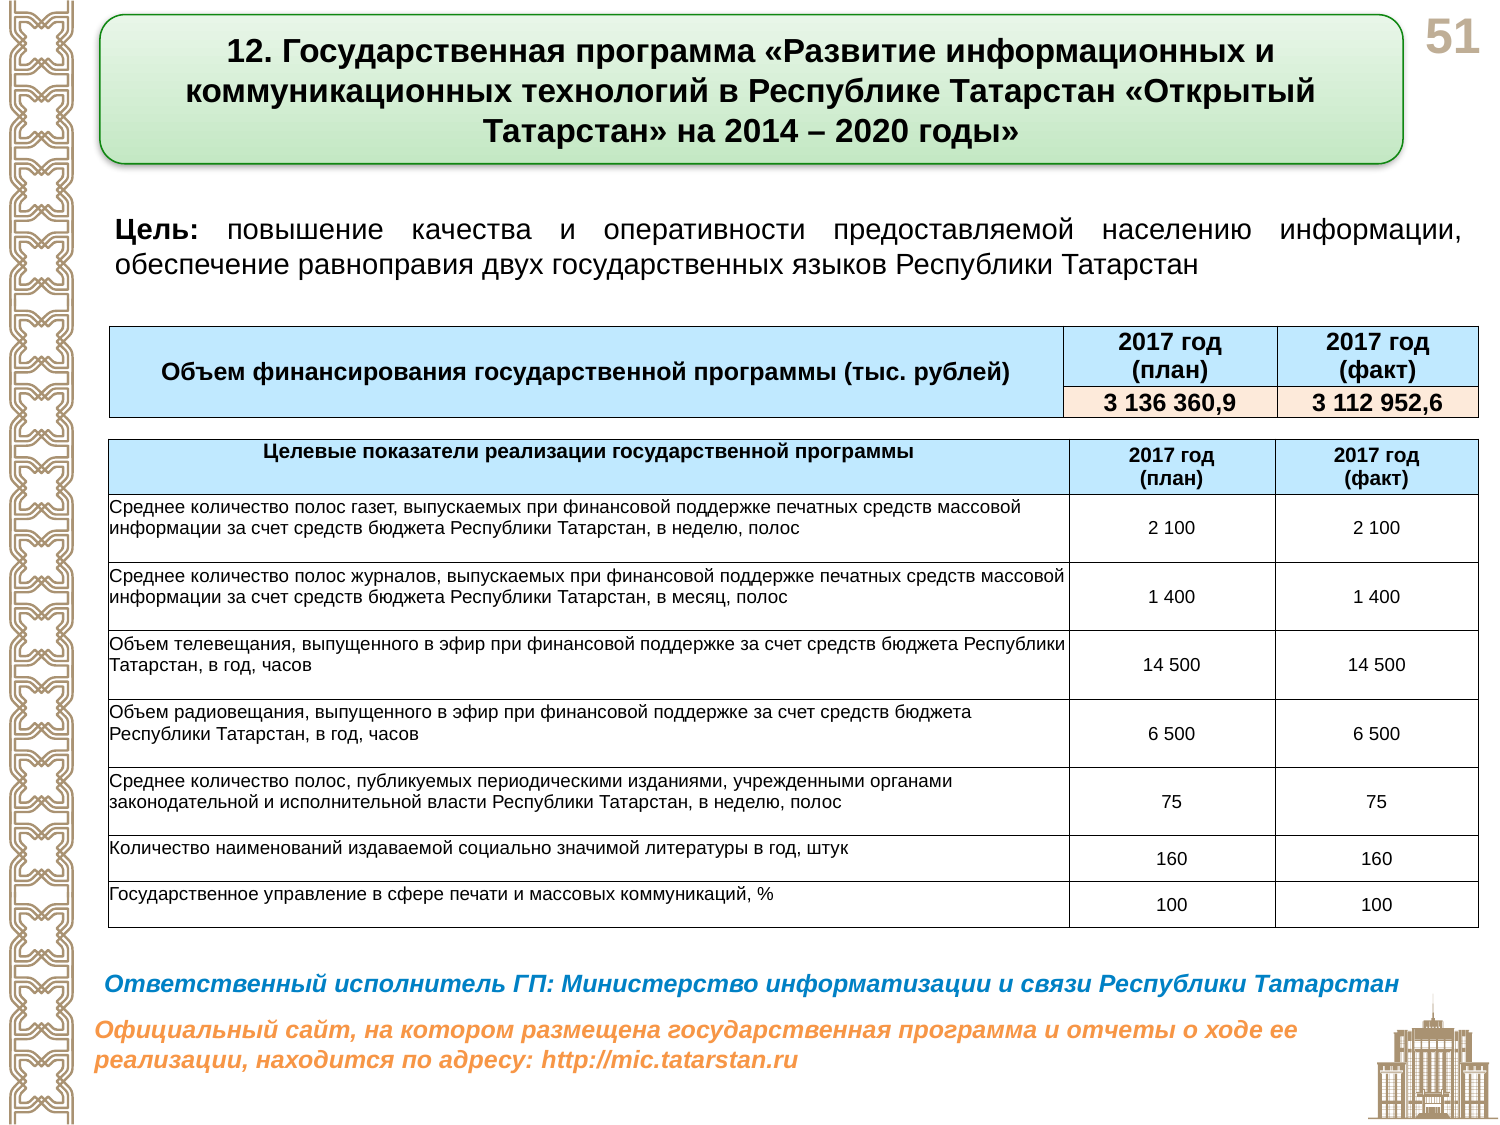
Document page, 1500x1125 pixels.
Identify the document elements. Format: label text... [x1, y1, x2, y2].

table_cell Государственное управление в сфере печати и массовых коммуникаций, % [109, 882, 1069, 927]
table_cell 1 400 [1070, 563, 1275, 630]
table_cell 160 [1276, 836, 1478, 881]
table_cell 1 400 [1276, 563, 1478, 630]
table_cell 2 100 [1276, 495, 1478, 562]
table_cell 14 500 [1070, 631, 1275, 699]
table_header Объем финансирования государственной программы (тыс. рублей) [110, 327, 1063, 417]
table_cell 2 100 [1070, 495, 1275, 562]
table_cell 14 500 [1276, 631, 1478, 699]
table_header 2017 год (план) [1070, 440, 1275, 494]
table_cell Количество наименований издаваемой социально значимой литературы в год, штук [109, 836, 1069, 881]
table_cell Объем радиовещания, выпущенного в эфир при финансовой поддержке за счет средств бюджета Республики Татарстан, в год, часов [109, 700, 1069, 767]
table_cell 3 136 360,9 [1064, 387, 1277, 417]
table_cell 100 [1276, 882, 1478, 927]
table_cell Среднее количество полос газет, выпускаемых при финансовой поддержке печатных средств массовой информации за счет средств бюджета Республики Татарстан, в неделю, полос [109, 495, 1069, 562]
table_cell 75 [1070, 768, 1275, 835]
table_cell 6 500 [1070, 700, 1275, 767]
text_box Ответственный исполнитель ГП: Министерство информатизации и связи Республики Татарстан [89, 960, 1490, 1006]
table_cell Объем телевещания, выпущенного в эфир при финансовой поддержке за счет средств бюджета Республики Татарстан, в год, часов [109, 631, 1069, 699]
table_cell Среднее количество полос, публикуемых периодическими изданиями, учрежденными органами законодательной и исполнительной власти Республики Татарстан, в неделю, полос [109, 768, 1069, 835]
text_box Официальный сайт, на котором размещена государственная программа и отчеты о ходе ее реализации, находится по адресу: http://mic.tatarstan.ru [79, 1006, 1393, 1081]
table_header 2017 год (факт) [1276, 440, 1478, 494]
text_box 12. Государственная программа «Развитие информационных и коммуникационных технологий в Республике Татарстан «Открытый Татарстан» на 2014 – 2020 годы» [99, 13, 1404, 165]
table_header 2017 год (факт) [1278, 327, 1478, 386]
text_box Цель: повышение качества и оперативности предоставляемой населению информации, обеспечение равноправия двух государственных языков Республики Татарстан [99, 202, 1479, 288]
table_cell Среднее количество полос журналов, выпускаемых при финансовой поддержке печатных средств массовой информации за счет средств бюджета Республики Татарстан, в месяц, полос [109, 563, 1069, 630]
table_cell 75 [1276, 768, 1478, 835]
table_cell 160 [1070, 836, 1275, 881]
table_cell 3 112 952,6 [1278, 387, 1478, 417]
table_header 2017 год (план) [1064, 327, 1277, 386]
table_header Целевые показатели реализации государственной программы [109, 440, 1069, 494]
table_cell 100 [1070, 882, 1275, 927]
table_cell 6 500 [1276, 700, 1478, 767]
